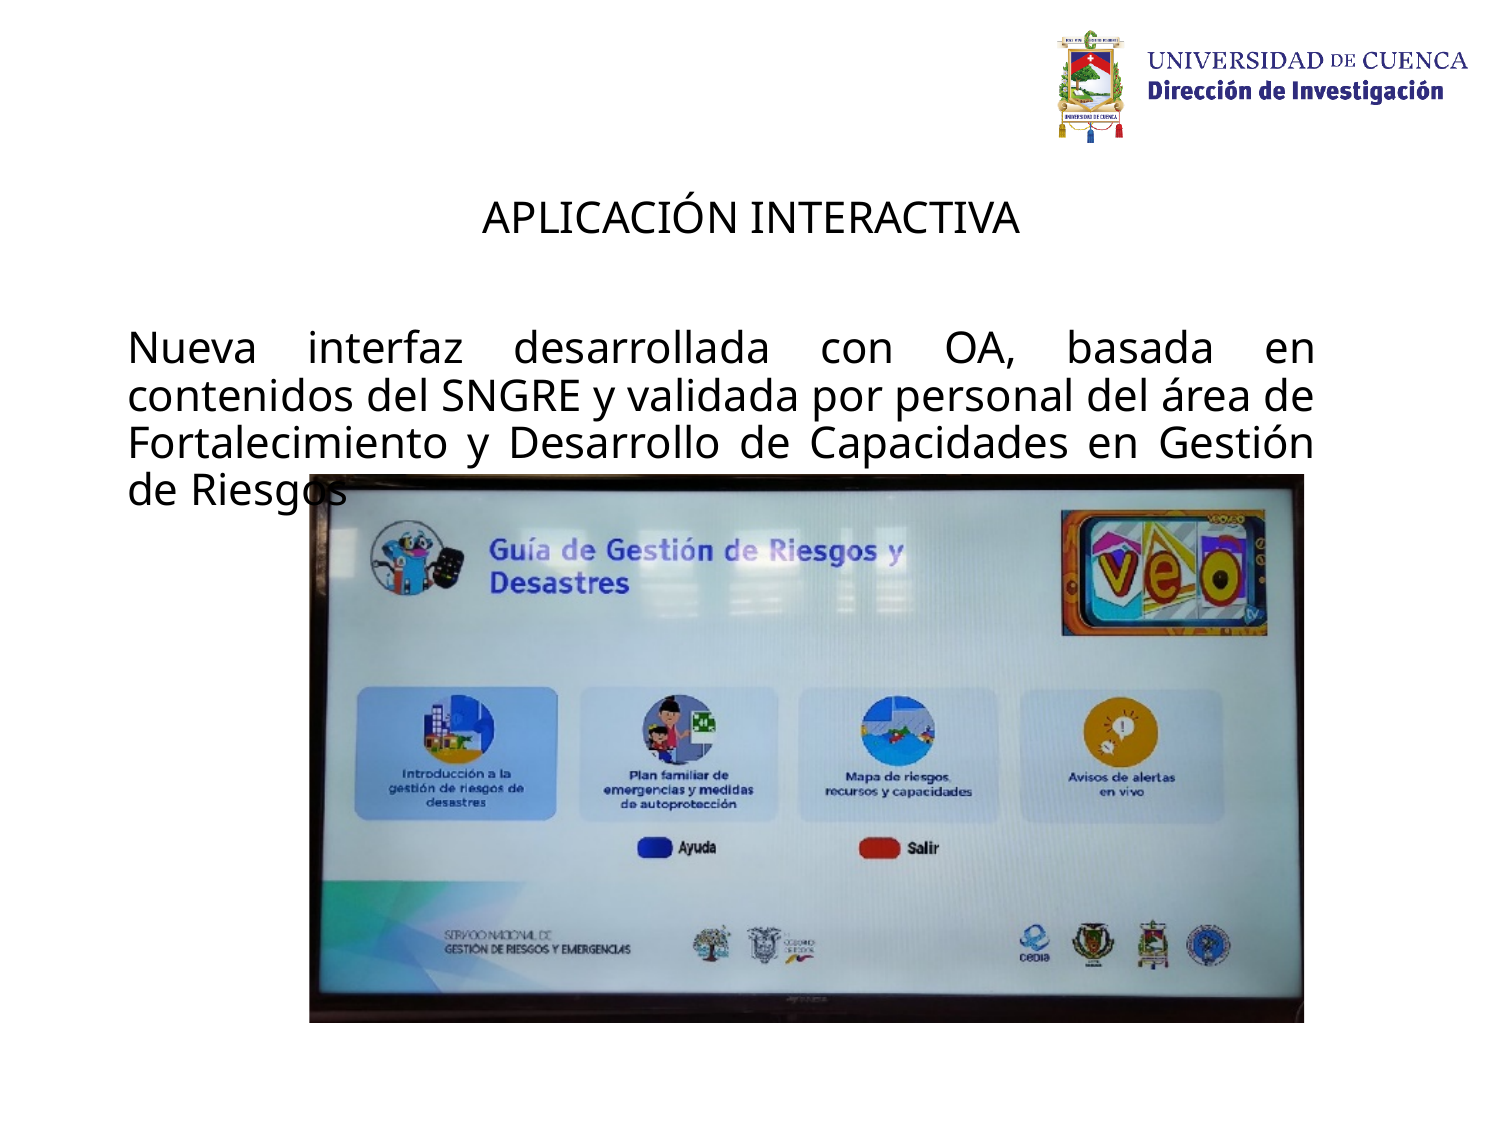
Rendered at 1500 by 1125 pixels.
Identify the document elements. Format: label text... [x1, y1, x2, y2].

title APLICACIÓN INTERACTIVA [76, 125, 1427, 313]
picture [1057, 30, 1468, 143]
picture [309, 474, 1305, 1024]
text_box Nueva interfaz desarrollada con OA, basada en contenidos del SNGRE y validada por personal del área de Fortalecimiento y Desarrollo de Capacidades en Gestión de Riesgos [115, 350, 1329, 492]
